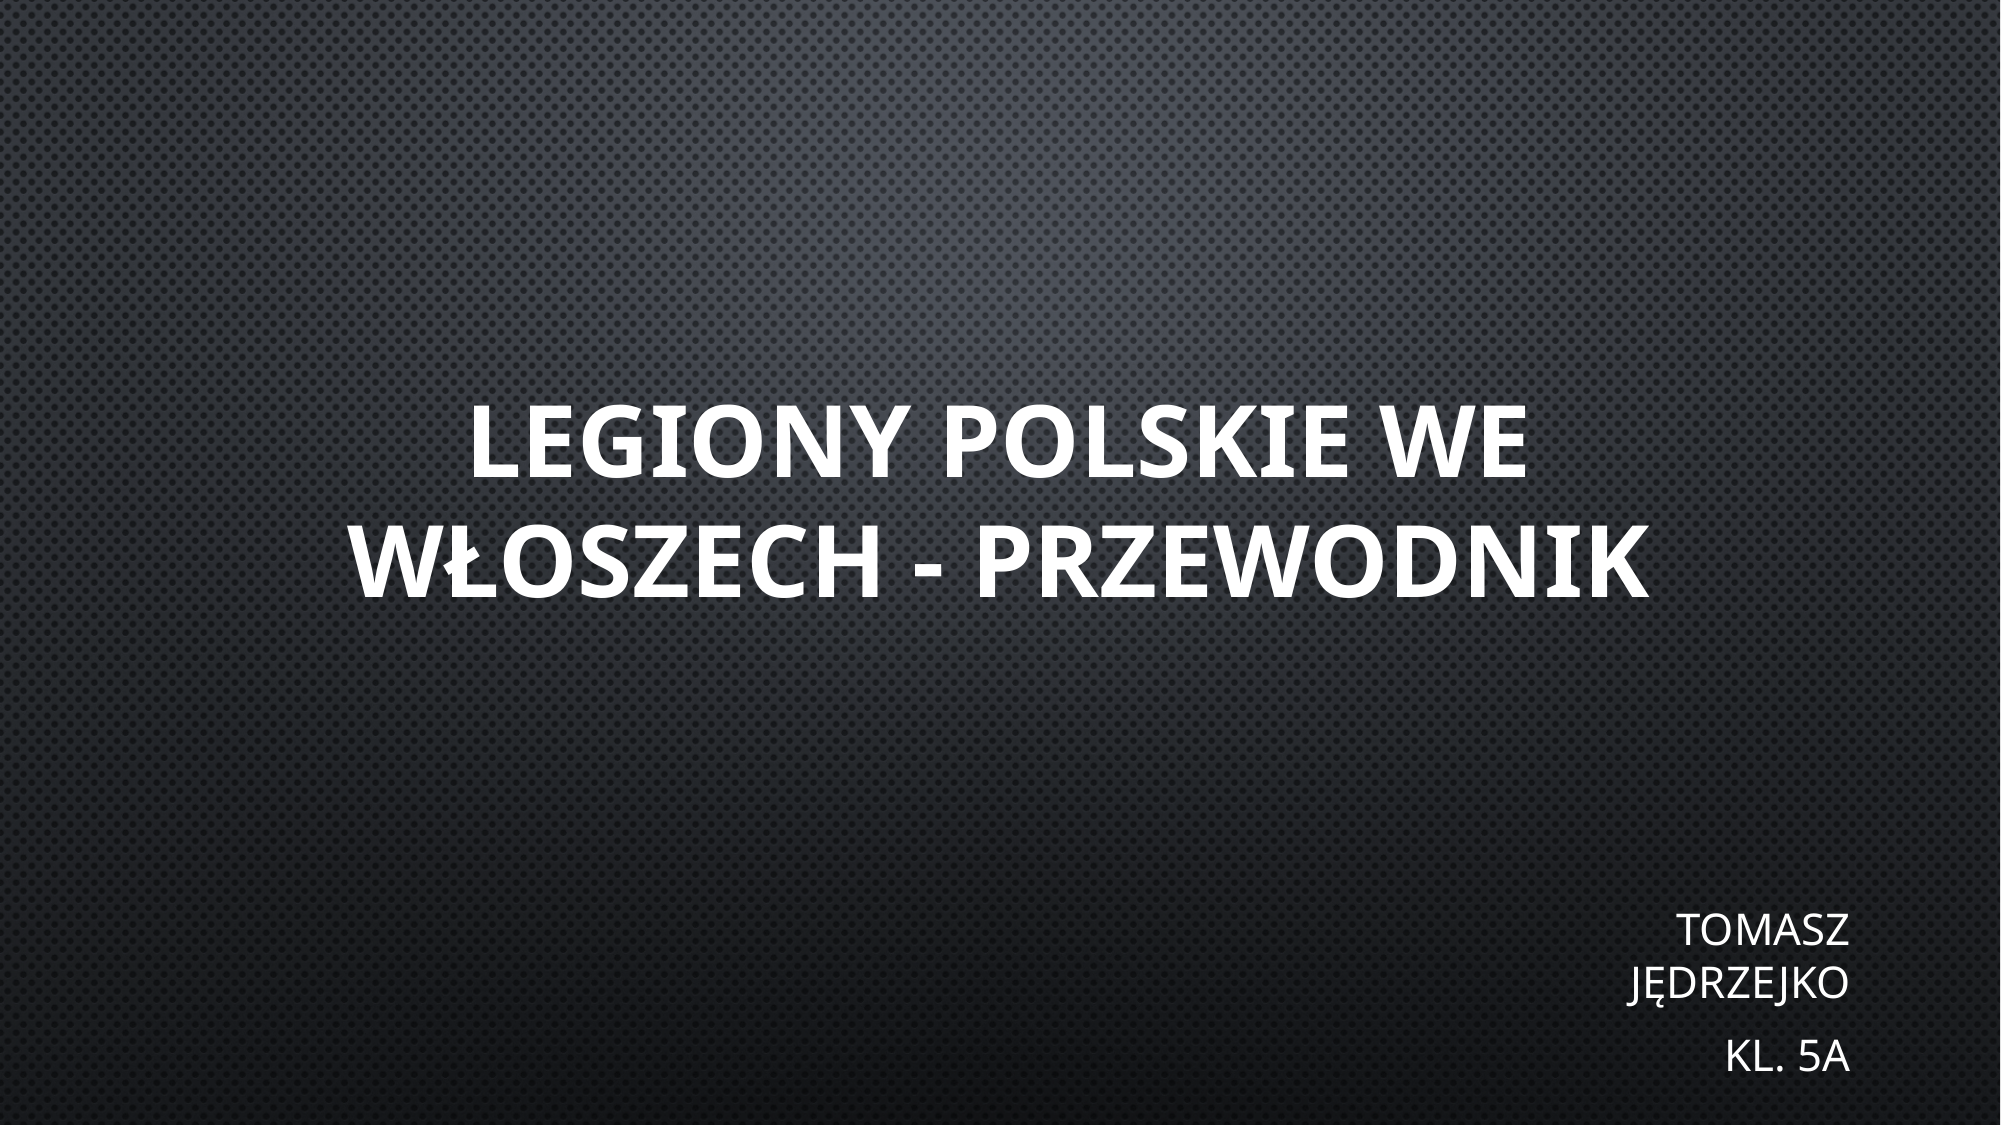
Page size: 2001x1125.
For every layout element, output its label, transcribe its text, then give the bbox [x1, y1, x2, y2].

title Legiony polskie we Włoszech - przewodnik [287, 99, 1711, 625]
subtitle Tomasz Jędrzejko Kl. 5a [1466, 894, 1866, 1044]
